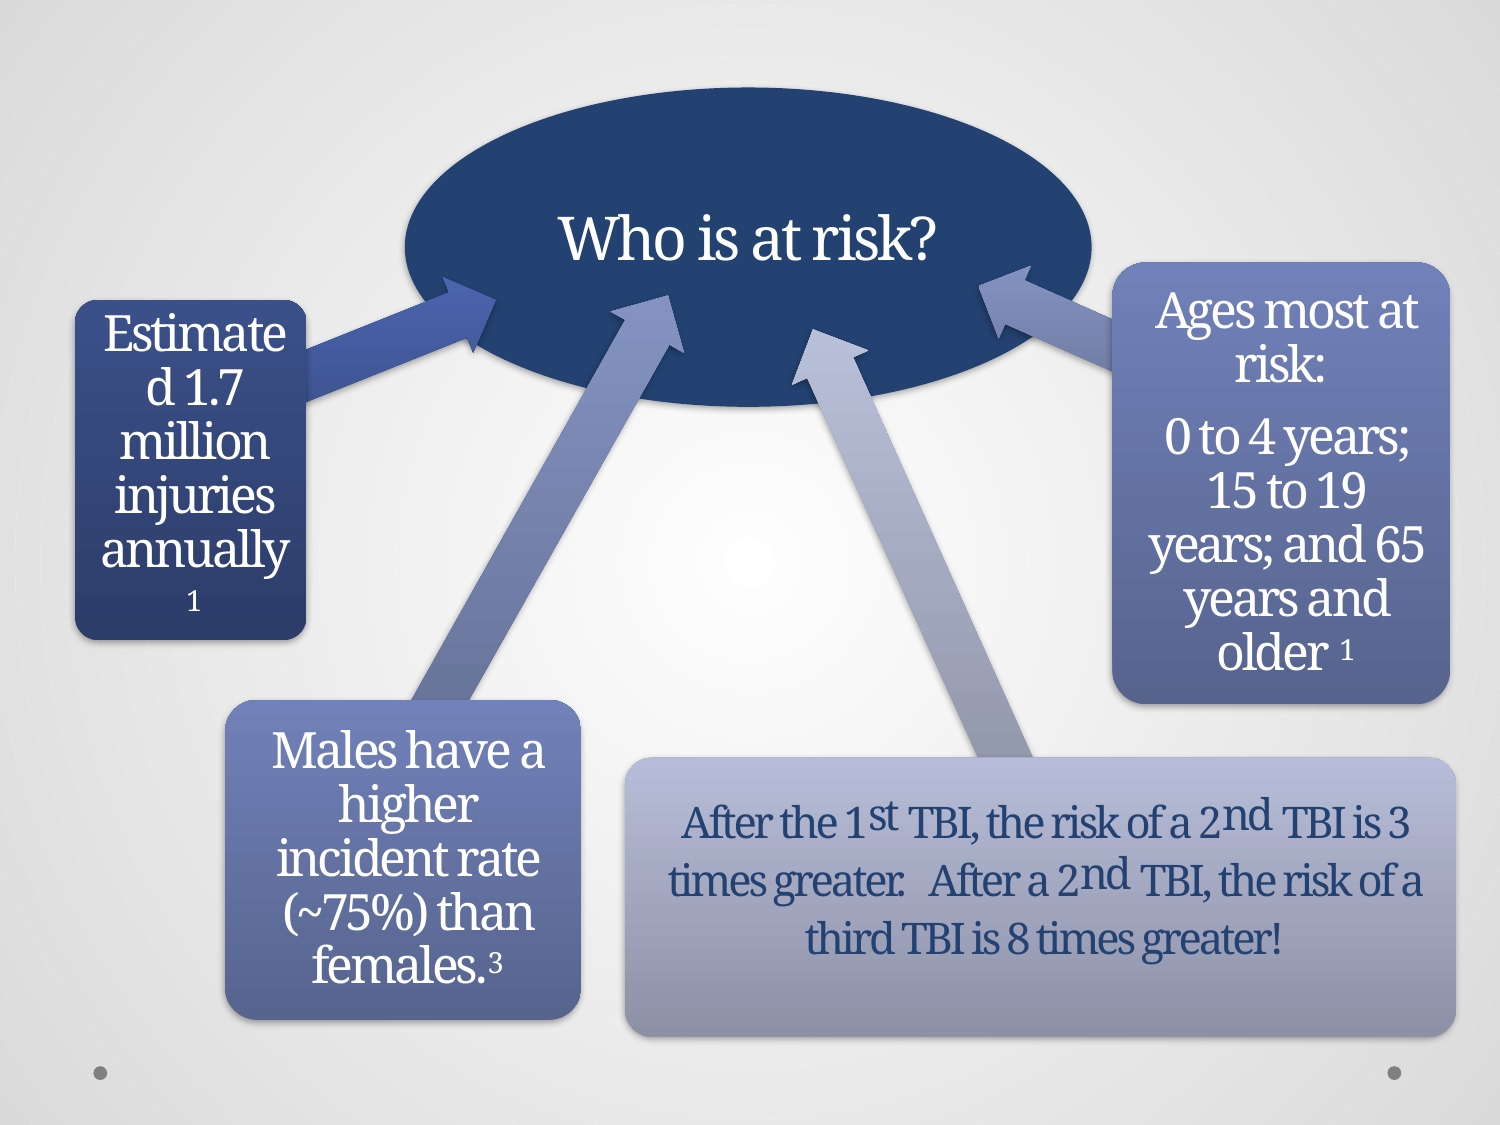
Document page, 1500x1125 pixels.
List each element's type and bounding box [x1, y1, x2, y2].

list [37, 37, 1476, 1063]
